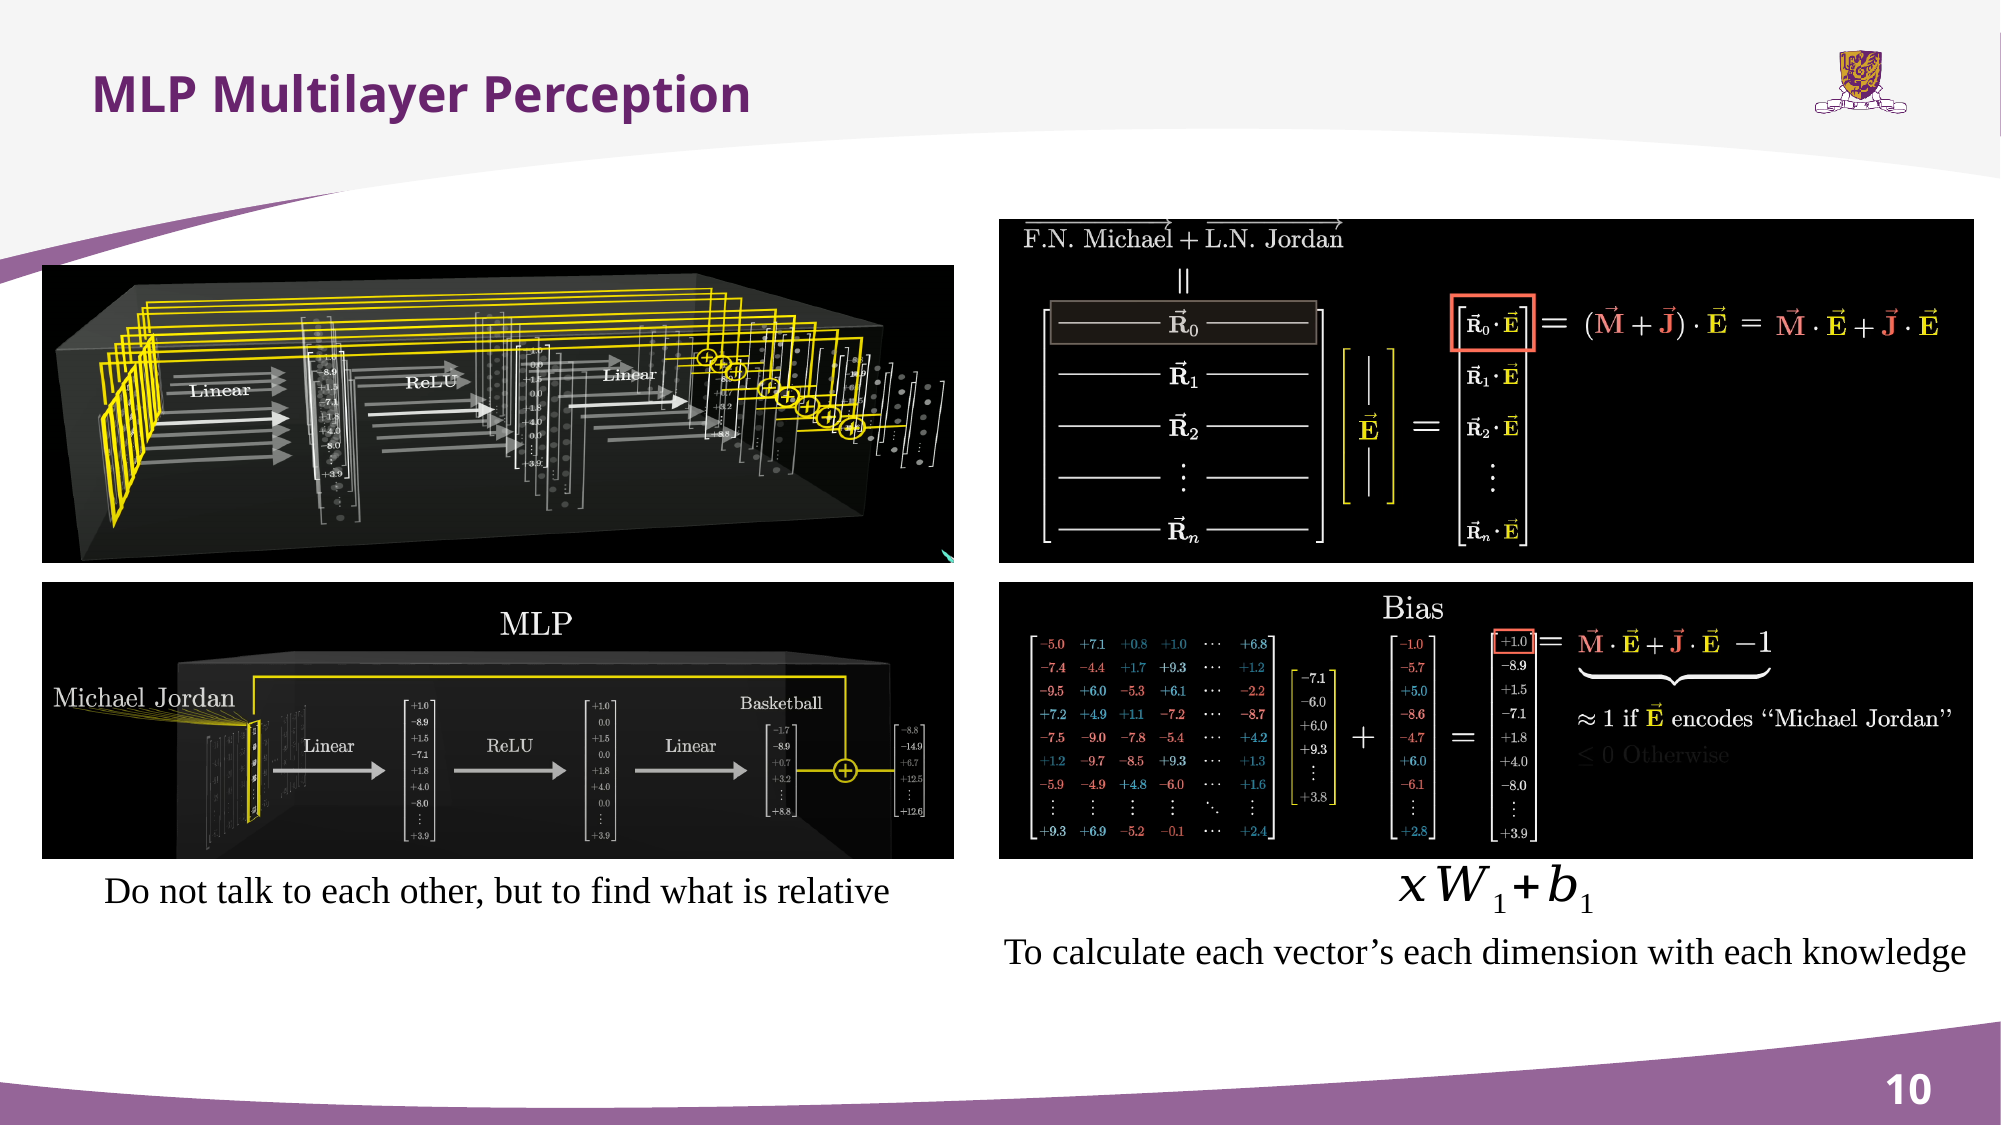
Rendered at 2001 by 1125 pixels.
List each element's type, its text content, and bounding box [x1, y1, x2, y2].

text_box Do not talk to each other, but to find what is relative [89, 859, 907, 919]
picture [42, 265, 954, 563]
picture [42, 582, 954, 859]
text_box To calculate each vector’s each dimension with each knowledge [989, 919, 1984, 980]
title MLP Multilayer Perception [79, 57, 1880, 146]
picture [999, 582, 1973, 859]
picture [1812, 33, 1909, 130]
picture [999, 219, 1974, 563]
